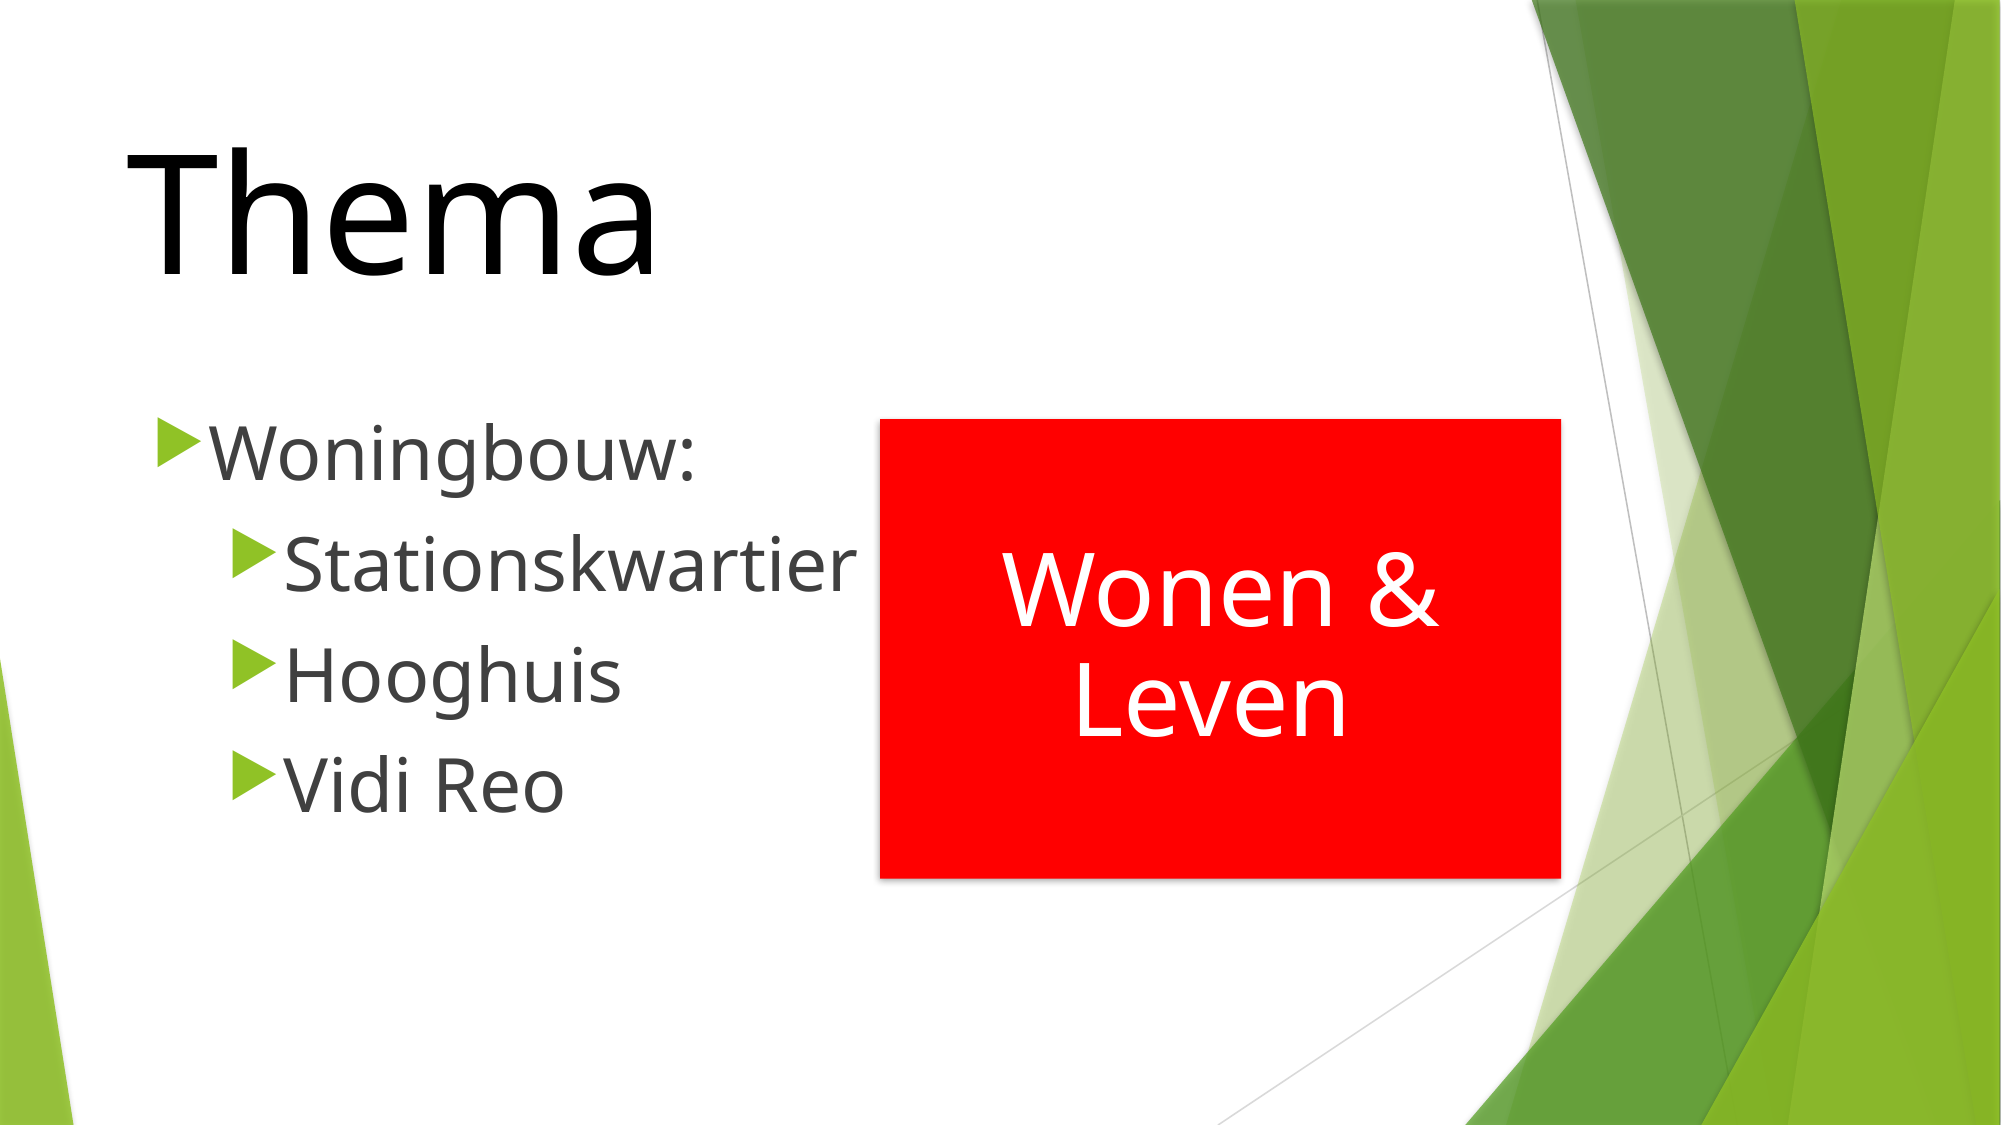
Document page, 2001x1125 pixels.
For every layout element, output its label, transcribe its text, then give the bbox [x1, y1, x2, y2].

list Woningbouw: Stationskwartier Hooghuis Vidi Reo [137, 397, 881, 1014]
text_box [879, 418, 1562, 880]
title Thema [111, 99, 1522, 317]
